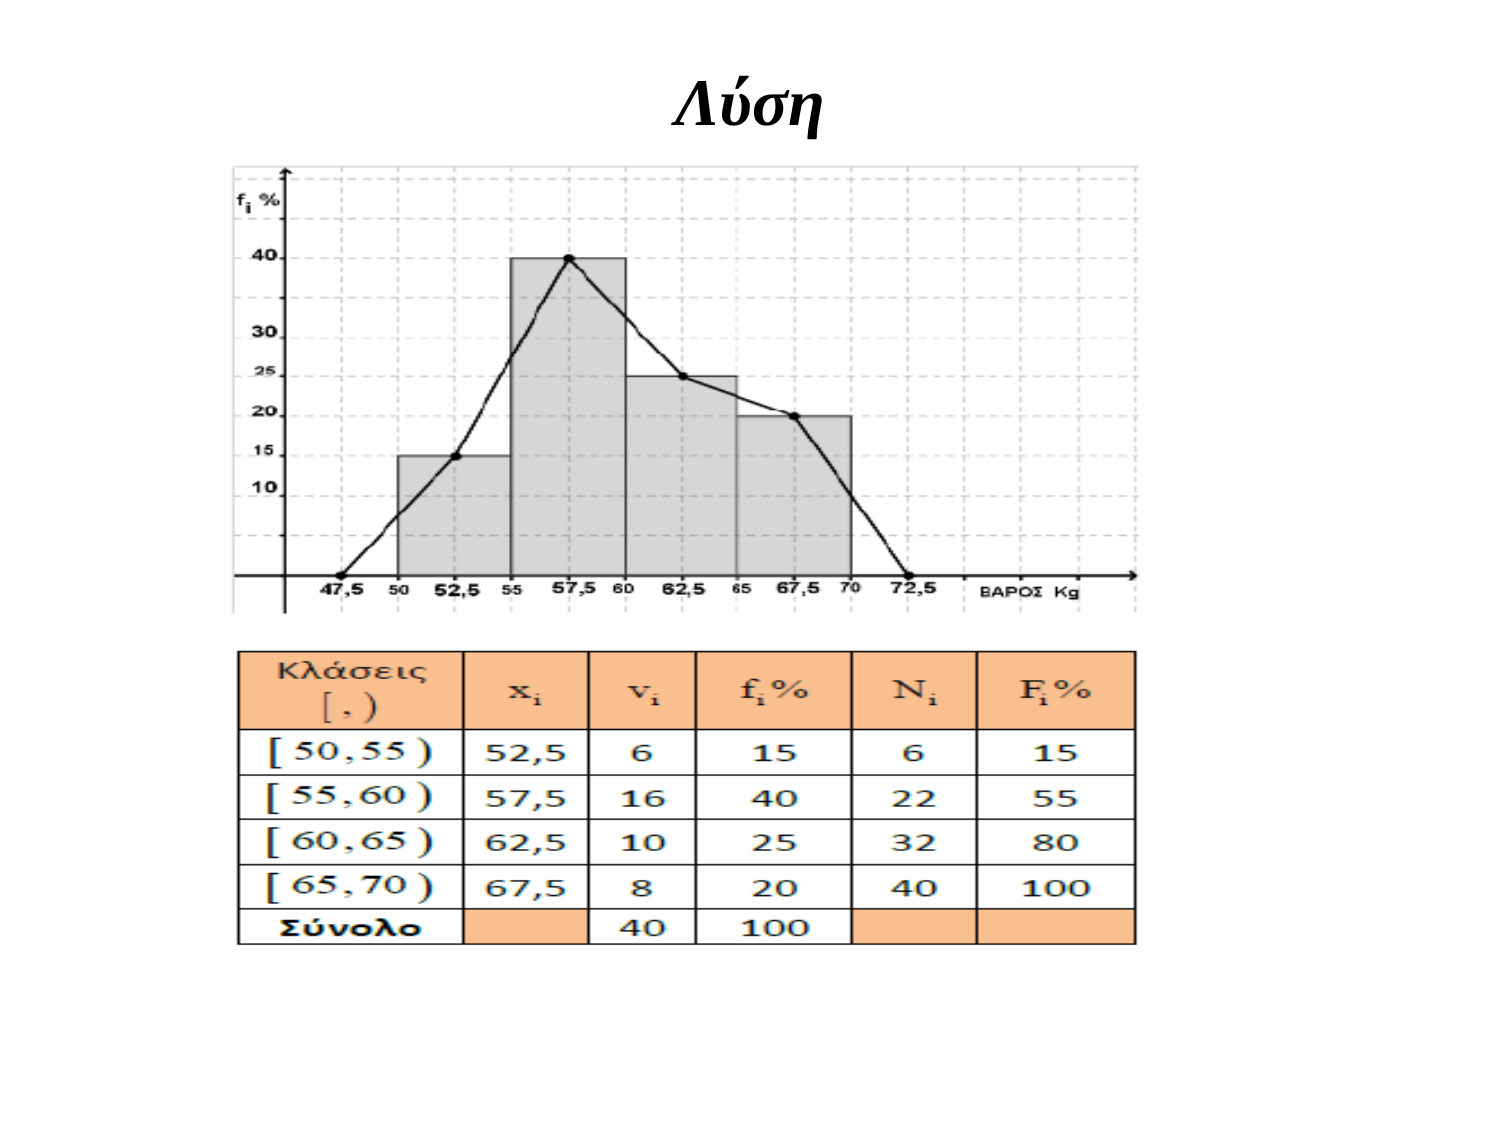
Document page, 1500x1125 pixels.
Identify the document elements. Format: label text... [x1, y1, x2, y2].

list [198, 152, 1278, 628]
picture [187, 632, 1266, 973]
title Λύση [75, 45, 1425, 153]
